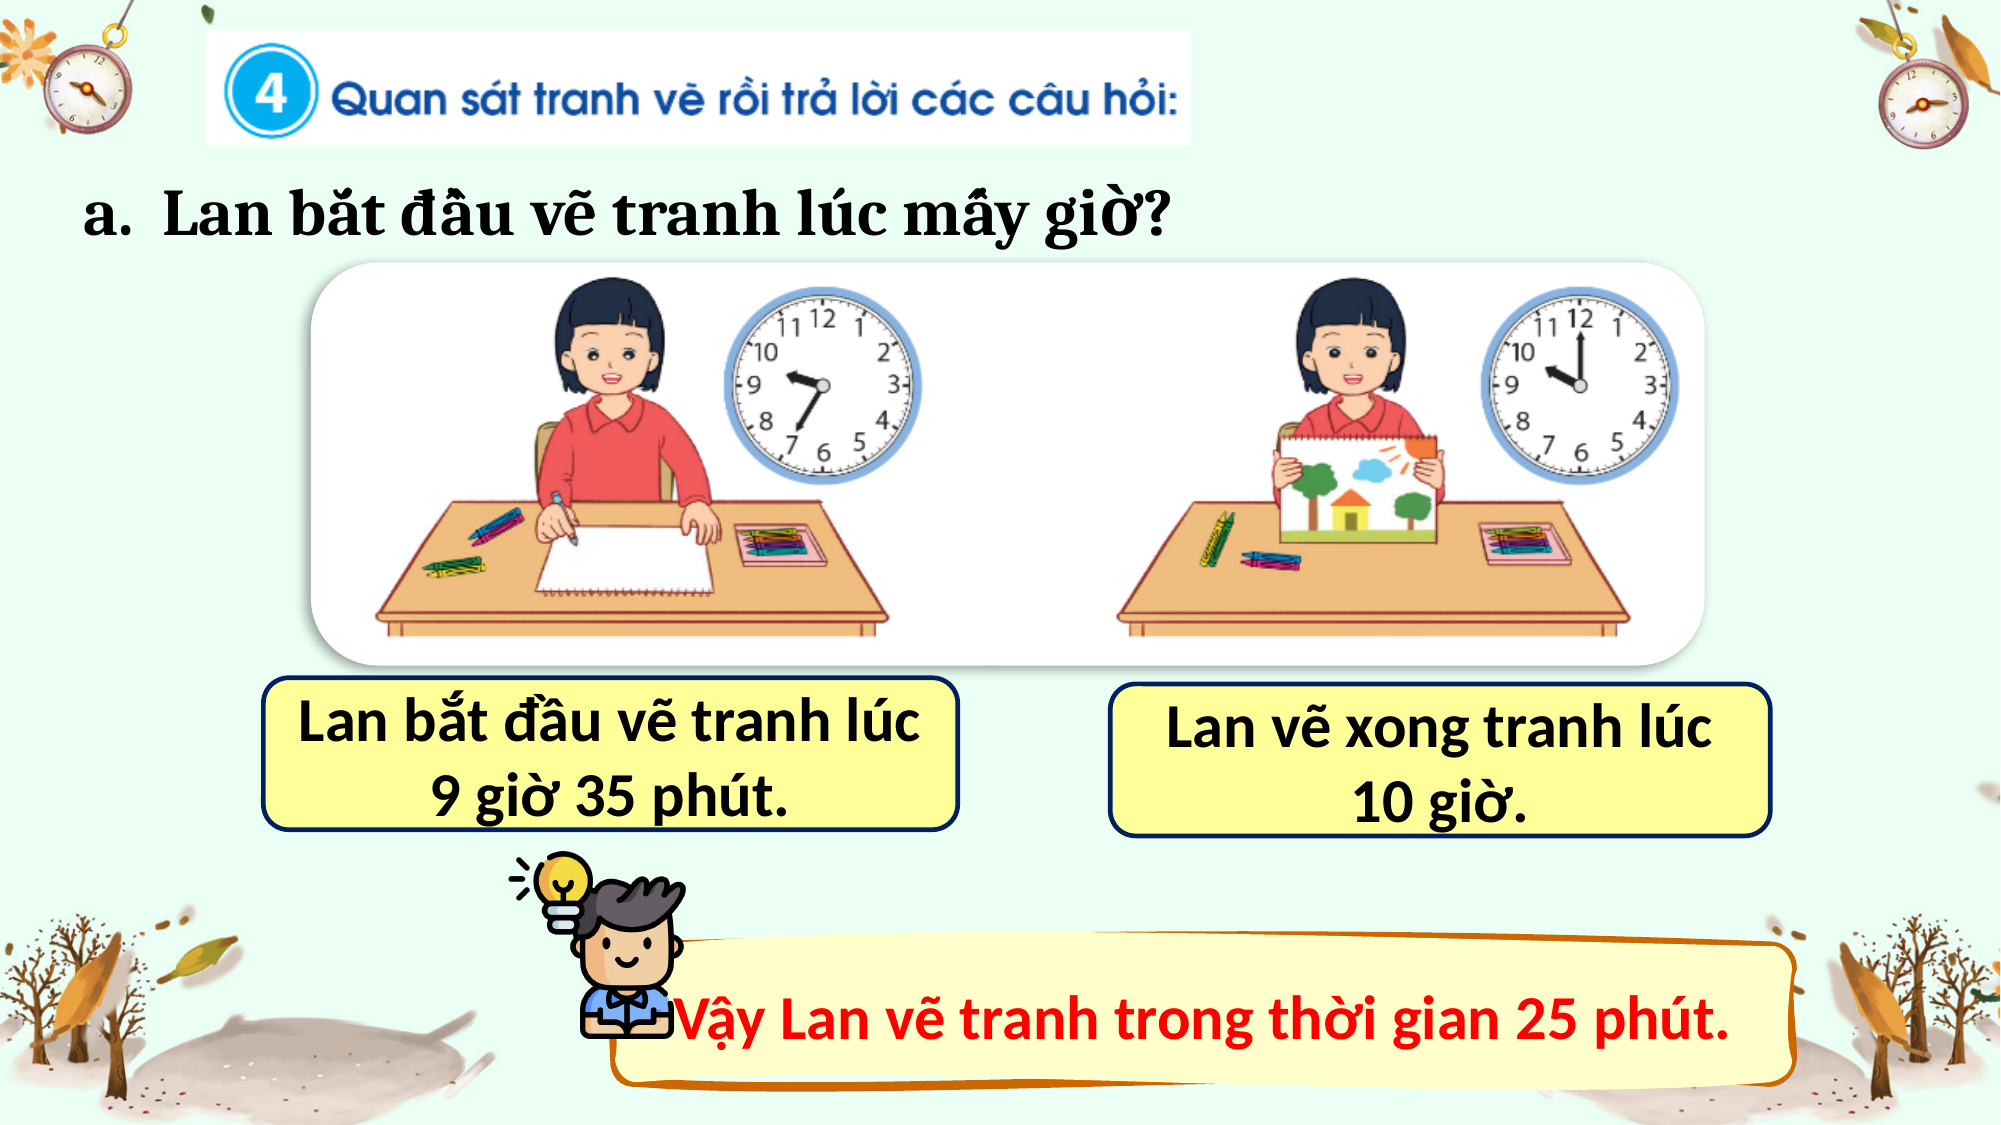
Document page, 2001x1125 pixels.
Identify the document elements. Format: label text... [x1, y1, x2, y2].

text_box Lan vẽ xong tranh lúc 10 giờ. [1108, 681, 1773, 839]
text_box a. Lan bắt đầu vẽ tranh lúc mấy giờ? [12, 161, 1246, 257]
picture [0, 0, 2001, 1125]
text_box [502, 851, 1793, 1083]
text_box Lan bắt đầu vẽ tranh lúc 9 giờ 35 phút. [261, 675, 960, 832]
